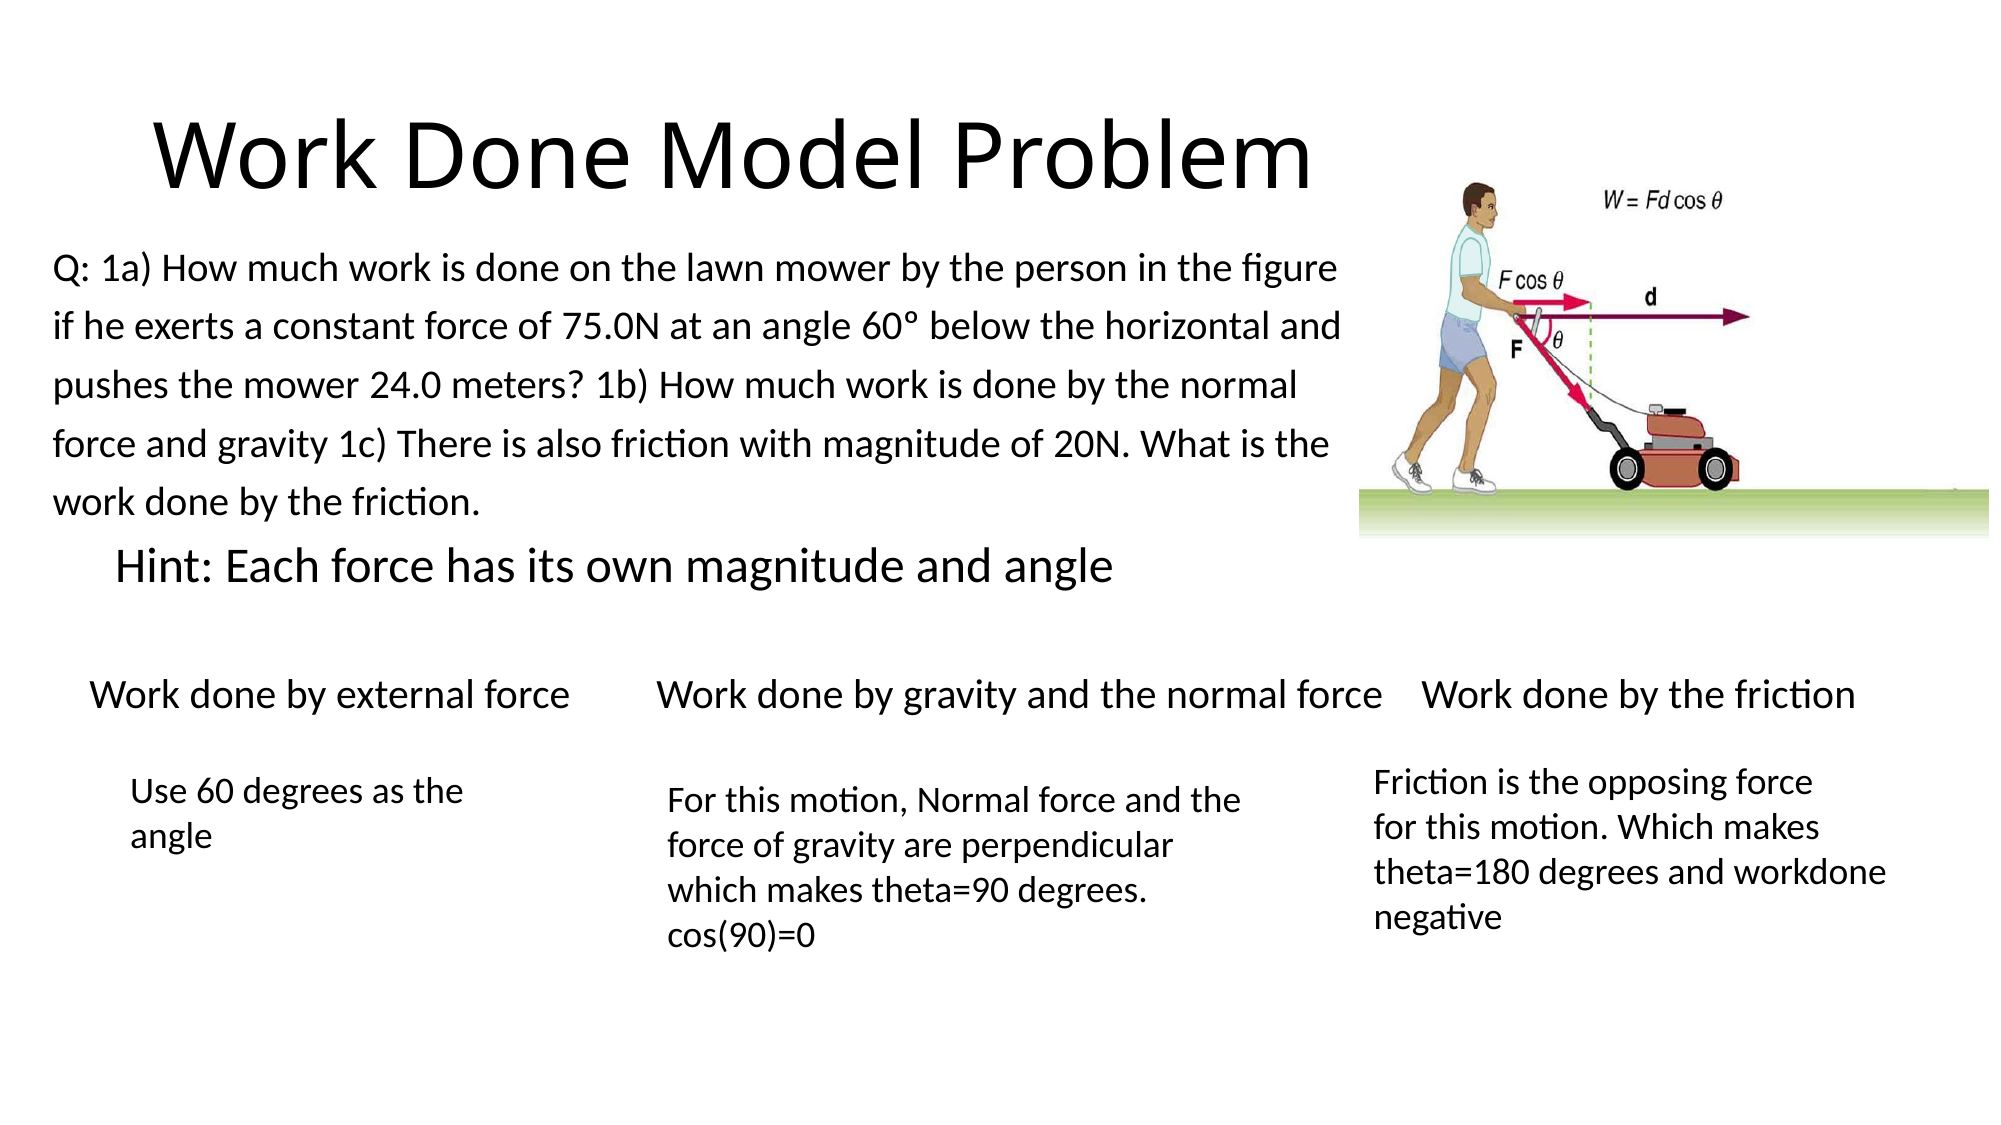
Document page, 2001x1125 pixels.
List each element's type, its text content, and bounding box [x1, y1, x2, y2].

text_box Hint: Each force has its own magnitude and angle [100, 524, 1225, 600]
text_box Friction is the opposing force for this motion. Which makes theta=180 degrees and workdone negative [1358, 749, 1977, 945]
title Work Done Model Problem [137, 38, 1863, 223]
text_box Use 60 degrees as the angle [115, 758, 547, 864]
text_box For this motion, Normal force and the force of gravity are perpendicular which makes theta=90 degrees. cos(90)=0 [652, 767, 1271, 1007]
picture [1358, 178, 1989, 544]
text_box Work done by external force Work done by gravity and the normal force Work done by the friction [74, 658, 1877, 724]
list Q: 1a) How much work is done on the lawn mower by the person in the figure if he exerts a constant force of 75.0N at an angle 60º below the horizontal and pushes the mower 24.0 meters? 1b) How much work is done by the normal force and gravity 1c) There is also friction with magnitude of 20N. What is the work done by the friction. [37, 223, 1358, 532]
